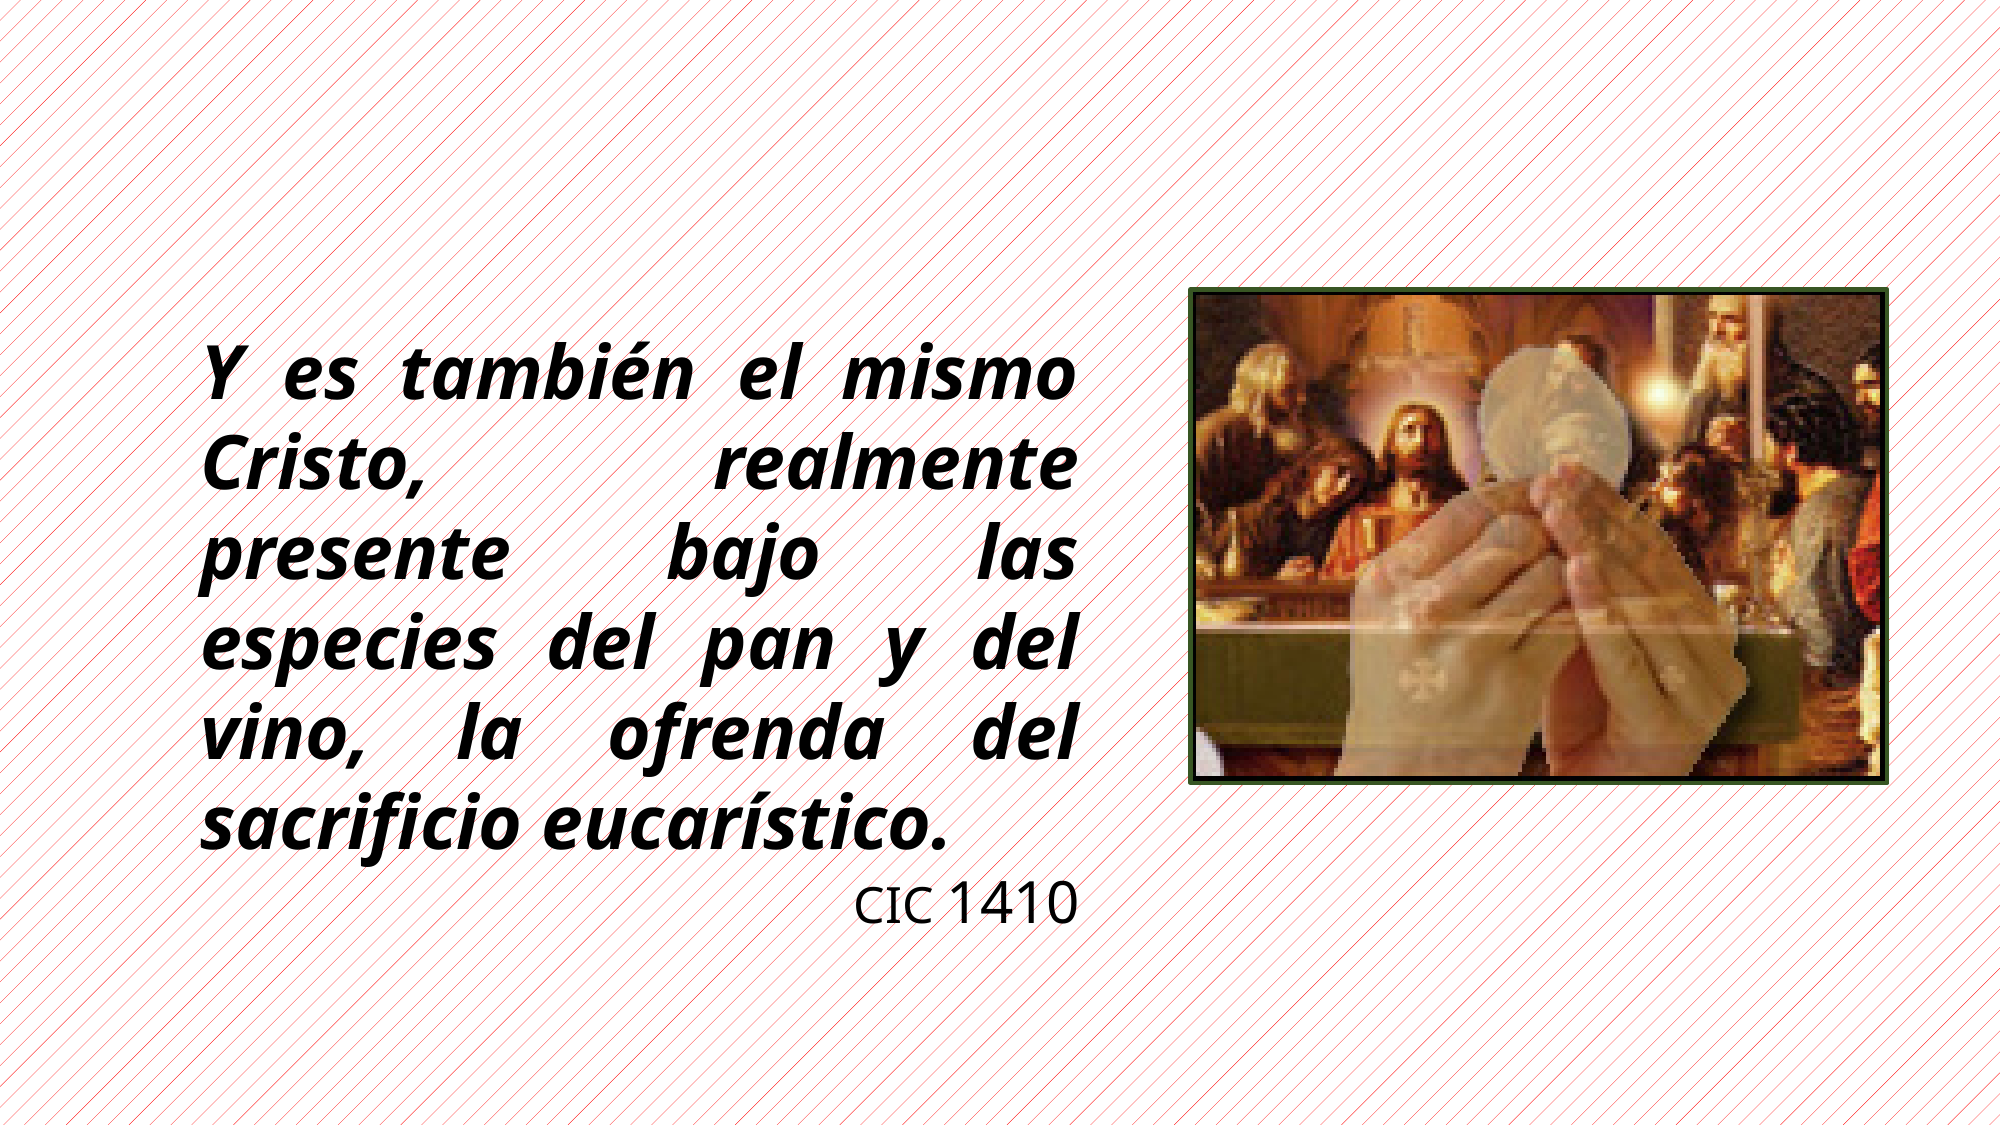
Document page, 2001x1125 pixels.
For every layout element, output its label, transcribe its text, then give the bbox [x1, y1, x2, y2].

picture [1192, 291, 1885, 781]
text_box Y es también el mismo Cristo, realmente presente bajo las especies del pan y del vino, la ofrenda del sacrificio eucarístico. CIC 1410 [185, 317, 1095, 943]
